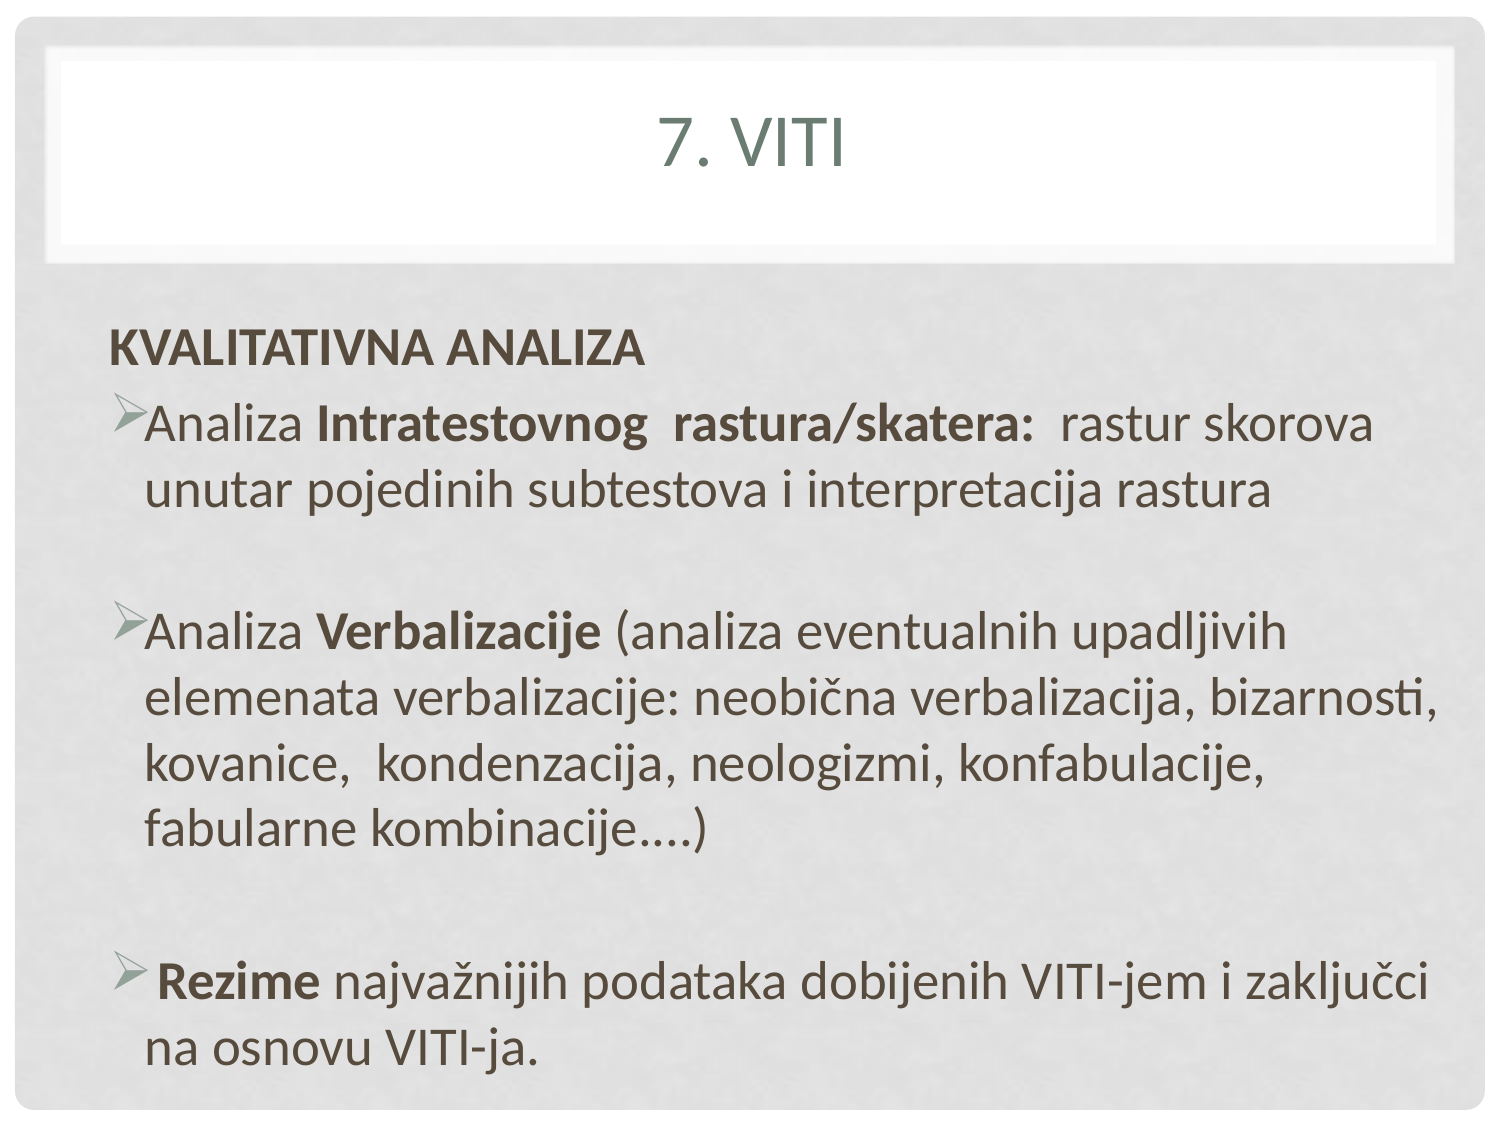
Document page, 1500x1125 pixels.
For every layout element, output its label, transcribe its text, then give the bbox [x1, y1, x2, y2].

list KVALITATIVNA ANALIZA Analiza Intratestovnog rastura/skatera: rastur skorova unutar pojedinih subtestova i interpretacija rastura Analiza Verbalizacije (analiza eventualnih upadljivih elemenata verbalizacije: neobična verbalizacija, bizarnosti, kovanice, kondenzacija, neologizmi, konfabulacije, fabularne kombinacije....) Rezime najvažnijih podataka dobijenih VITI-jem i zaključci na osnovu VITI-ja. [76, 302, 1471, 1094]
title 7. VITI [76, 42, 1427, 231]
